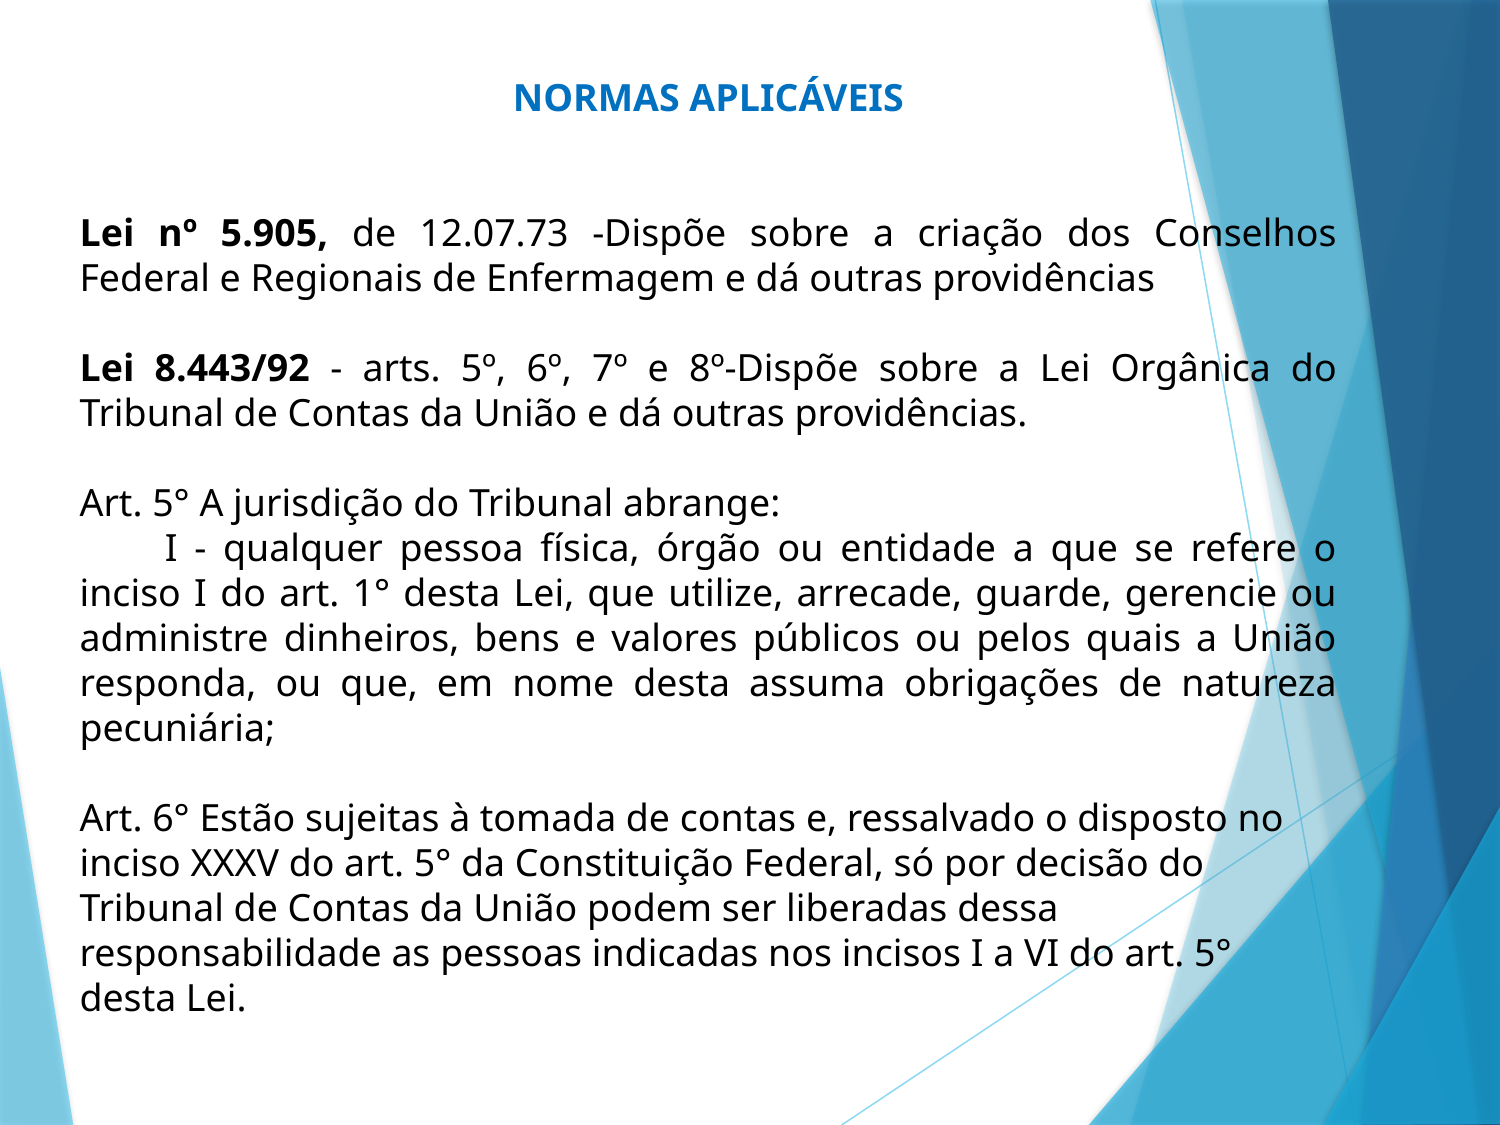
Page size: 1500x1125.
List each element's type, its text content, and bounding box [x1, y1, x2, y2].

text_box NORMAS APLICÁVEIS Lei nº 5.905, de 12.07.73 -Dispõe sobre a criação dos Conselhos Federal e Regionais de Enfermagem e dá outras providências Lei 8.443/92 - arts. 5º, 6º, 7º e 8º-Dispõe sobre a Lei Orgânica do Tribunal de Contas da União e dá outras providências. Art. 5° A jurisdição do Tribunal abrange: I - qualquer pessoa física, órgão ou entidade a que se refere o inciso I do art. 1° desta Lei, que utilize, arrecade, guarde, gerencie ou administre dinheiros, bens e valores públicos ou pelos quais a União responda, ou que, em nome desta assuma obrigações de natureza pecuniária; Art. 6° Estão sujeitas à tomada de contas e, ressalvado o disposto no inciso XXXV do art. 5° da Constituição Federal, só por decisão do Tribunal de Contas da União podem ser liberadas dessa responsabilidade as pessoas indicadas nos incisos I a VI do art. 5° desta Lei. [64, 66, 1353, 1125]
